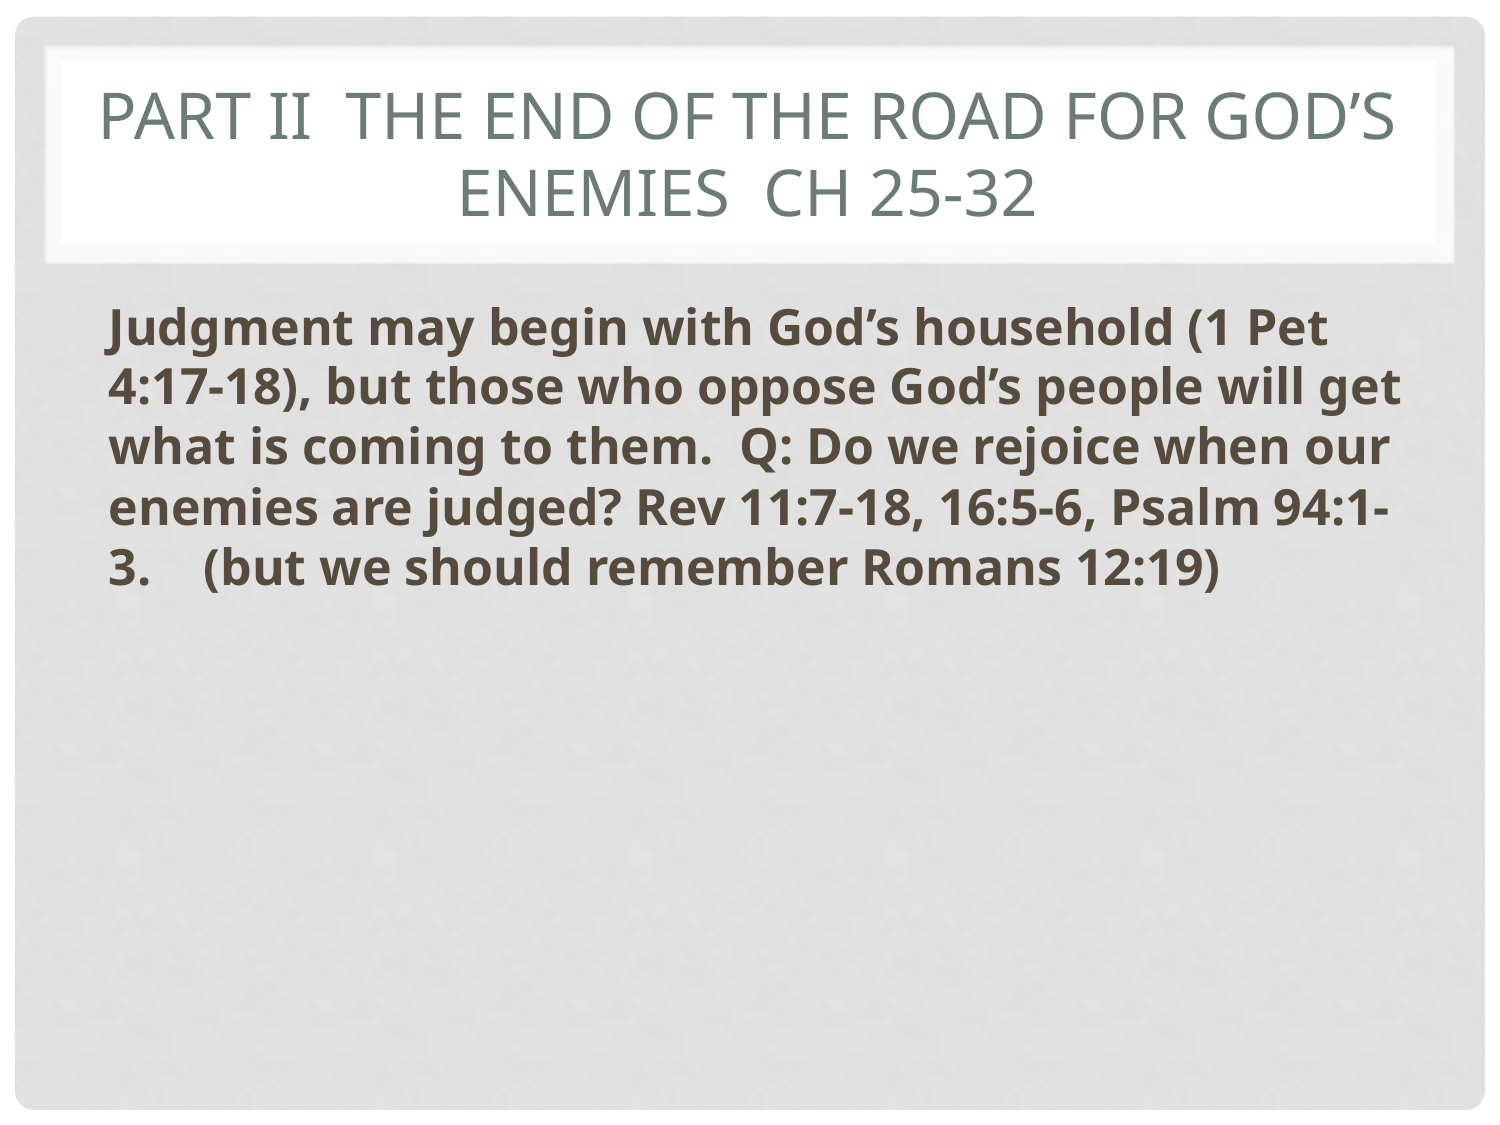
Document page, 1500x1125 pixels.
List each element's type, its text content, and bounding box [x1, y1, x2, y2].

title Part II The End of the road for god’s enemies Ch 25-32 [69, 66, 1425, 238]
list Judgment may begin with God’s household (1 Pet 4:17-18), but those who oppose God’s people will get what is coming to them. Q: Do we rejoice when our enemies are judged? Rev 11:7-18, 16:5-6, Psalm 94:1-3. (but we should remember Romans 12:19) [75, 287, 1425, 1005]
